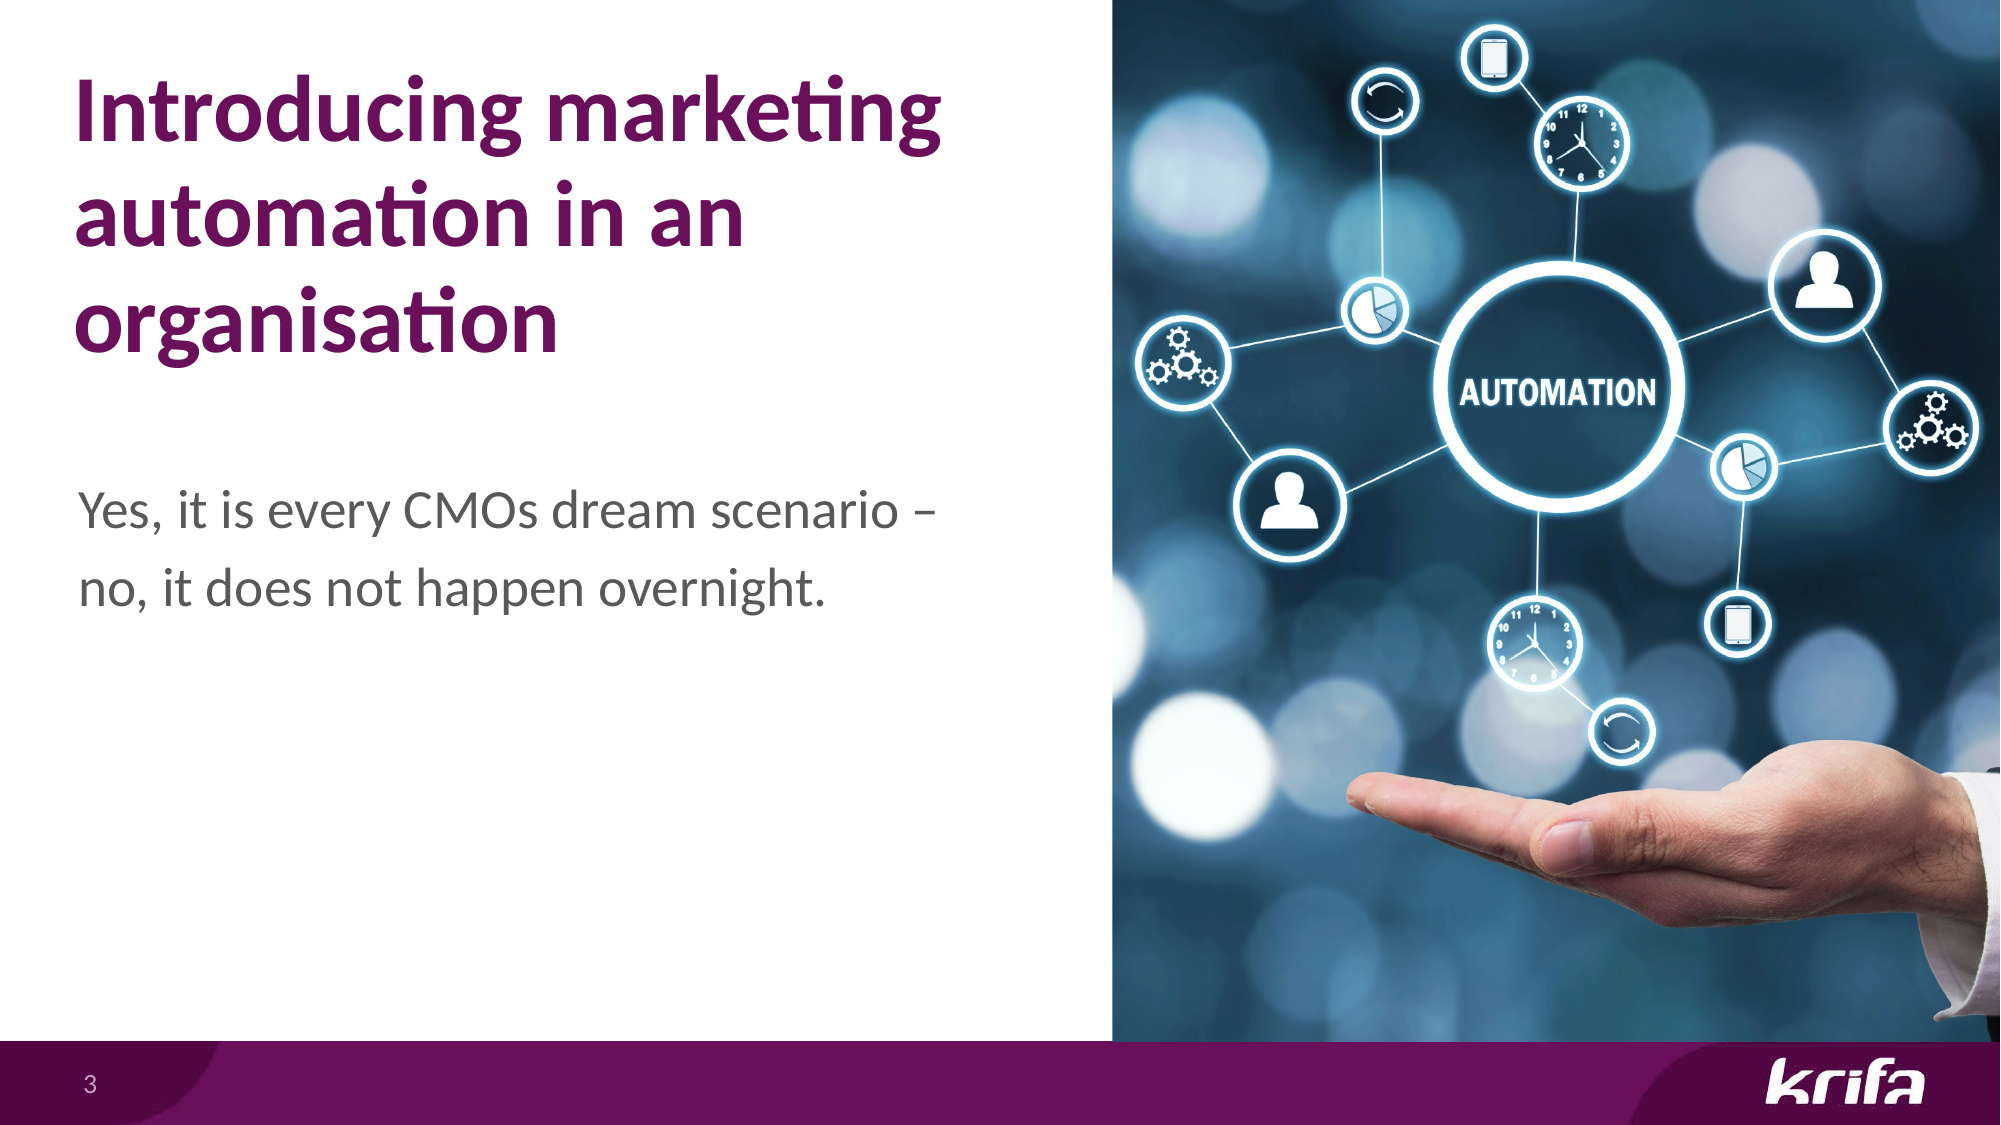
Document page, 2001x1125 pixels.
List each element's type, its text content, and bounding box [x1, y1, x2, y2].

title Introducing marketing automation in an organisation [58, 46, 1090, 158]
picture [0, 0, 2000, 1125]
list Yes, it is every CMOs dream scenario – no, it does not happen overnight. [54, 310, 1069, 1005]
